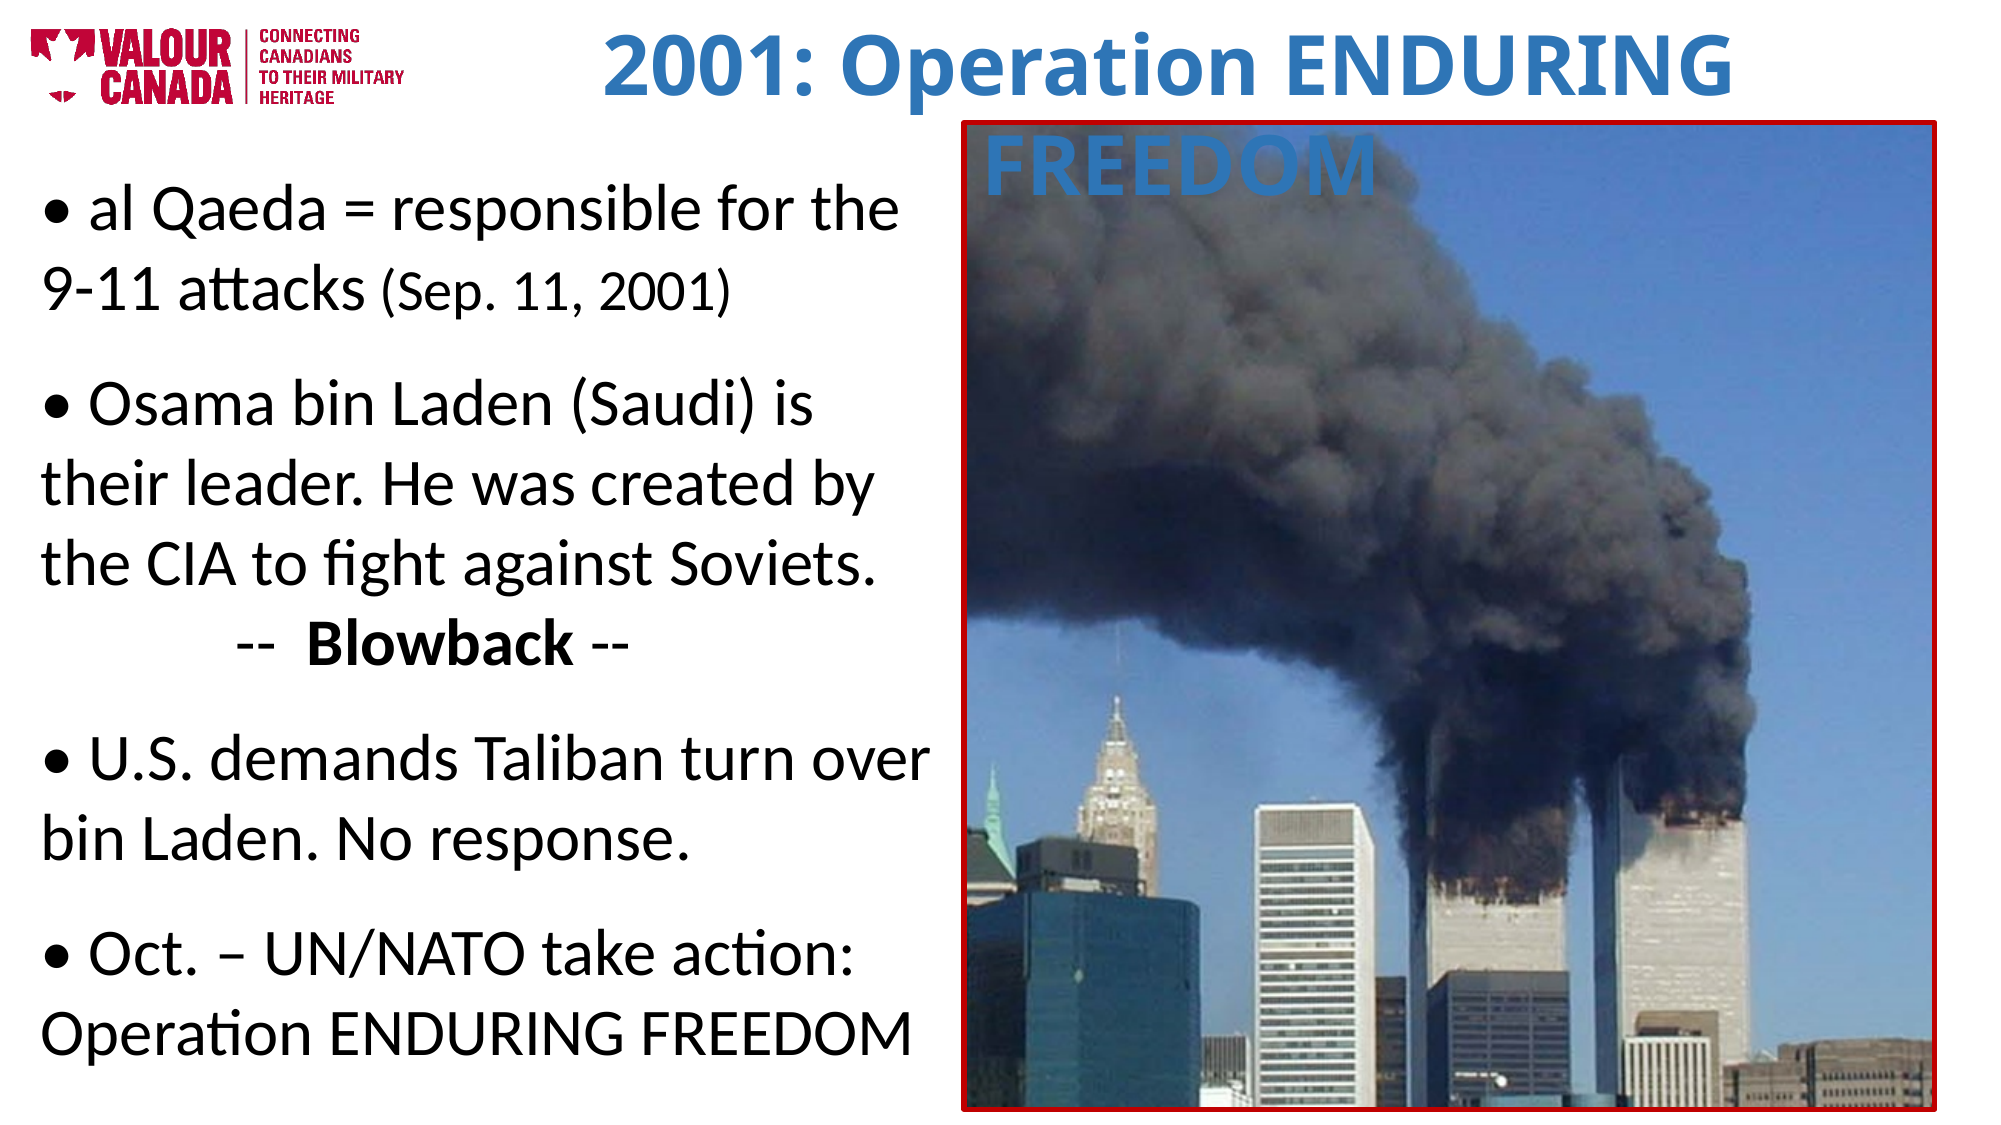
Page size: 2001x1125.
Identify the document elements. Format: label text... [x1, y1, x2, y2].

picture [29, 27, 404, 106]
picture [966, 125, 1933, 1107]
text_box 2001: Operation ENDURING FREEDOM [496, 4, 1866, 112]
text_box • al Qaeda = responsible for the 9-11 attacks (Sep. 11, 2001) • Osama bin Laden (Saudi) is their leader. He was created by the CIA to fight against Soviets. -- Blowback -- • U.S. demands Taliban turn over bin Laden. No response. • Oct. – UN/NATO take action: Operation ENDURING FREEDOM [25, 125, 966, 1107]
